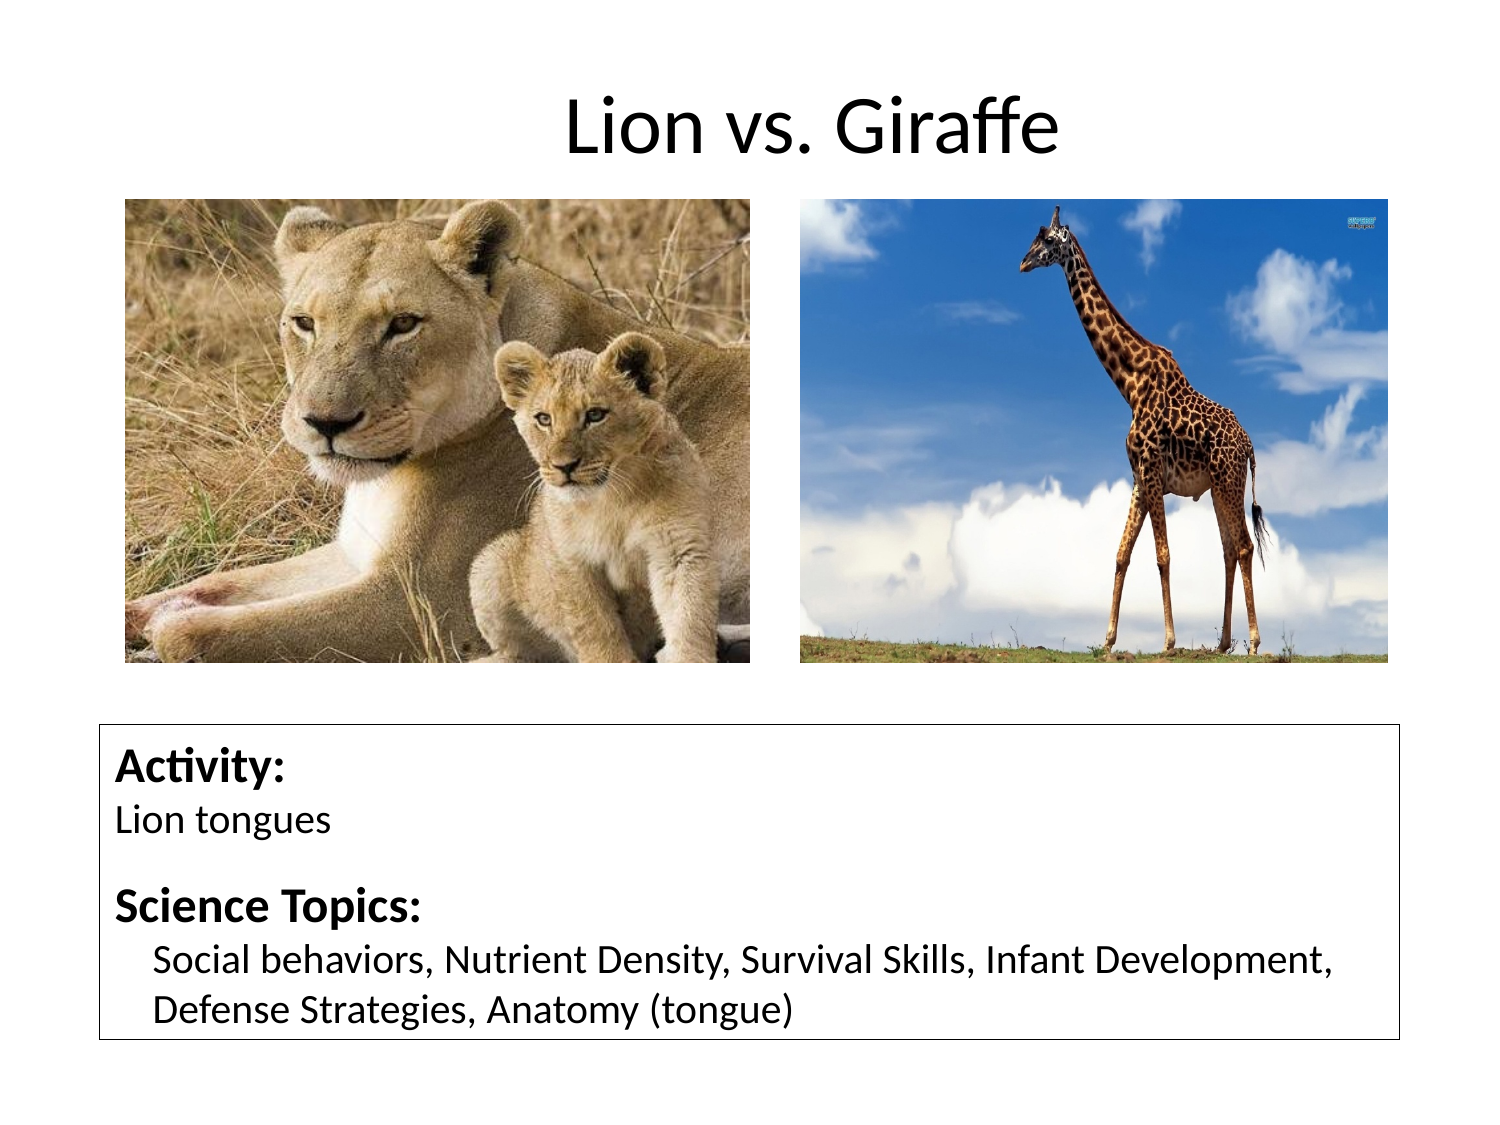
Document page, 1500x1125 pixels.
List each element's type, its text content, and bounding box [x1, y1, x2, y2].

picture [124, 199, 751, 663]
text_box Activity: Lion tongues Science Topics: Social behaviors, Nutrient Density, Survival Skills, Infant Development, Defense Strategies, Anatomy (tongue) [99, 724, 1400, 1040]
picture [799, 199, 1388, 663]
text_box Lion vs. Giraffe [474, 62, 1125, 178]
